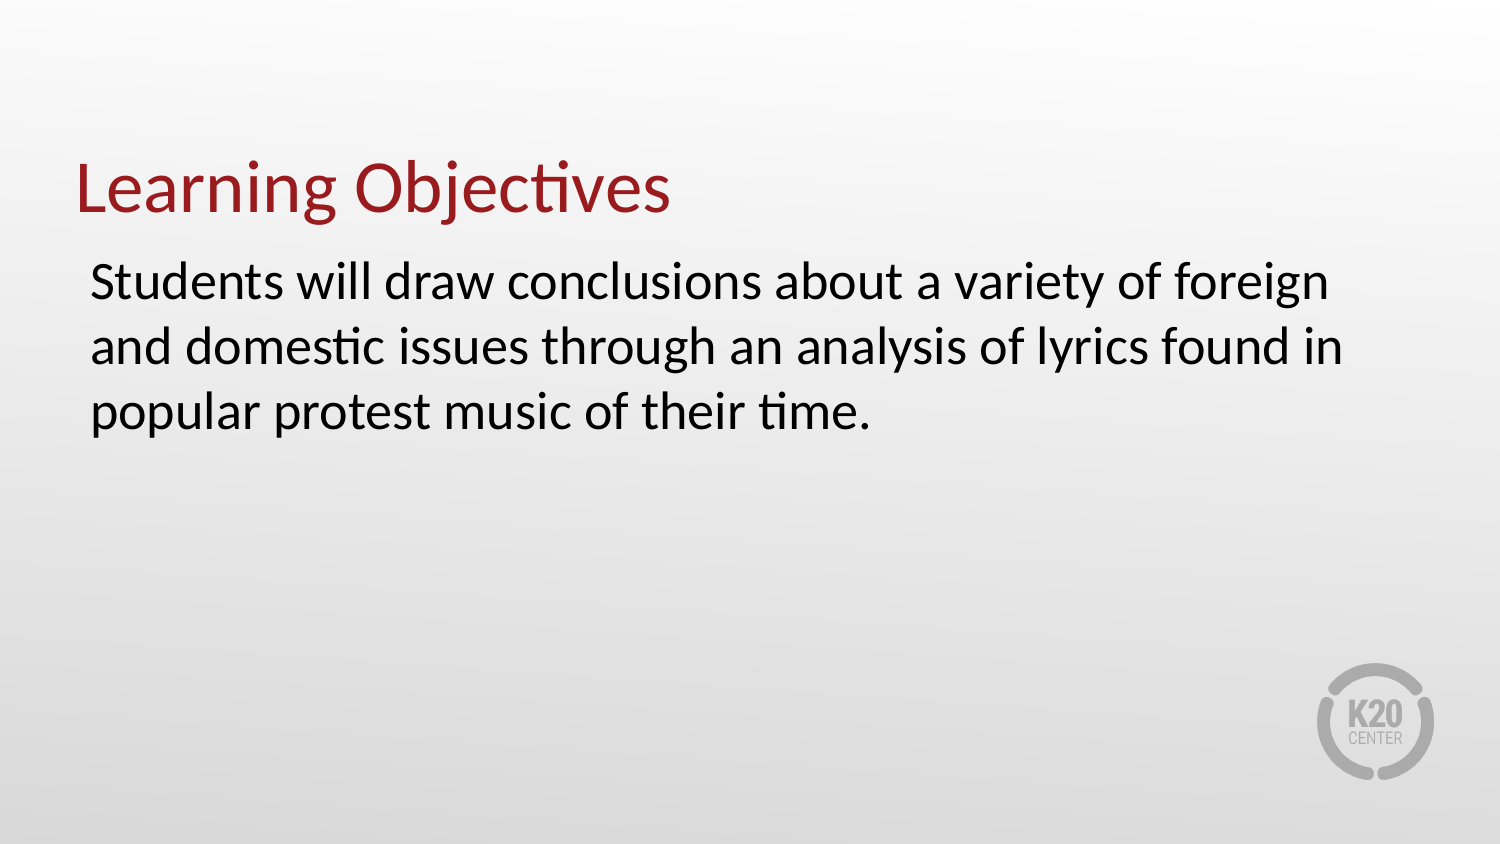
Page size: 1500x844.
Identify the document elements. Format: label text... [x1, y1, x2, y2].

picture [1300, 646, 1451, 797]
title Learning Objectives [75, 86, 1425, 228]
list Students will draw conclusions about a variety of foreign and domestic issues through an analysis of lyrics found in popular protest music of their time. [75, 238, 1425, 779]
